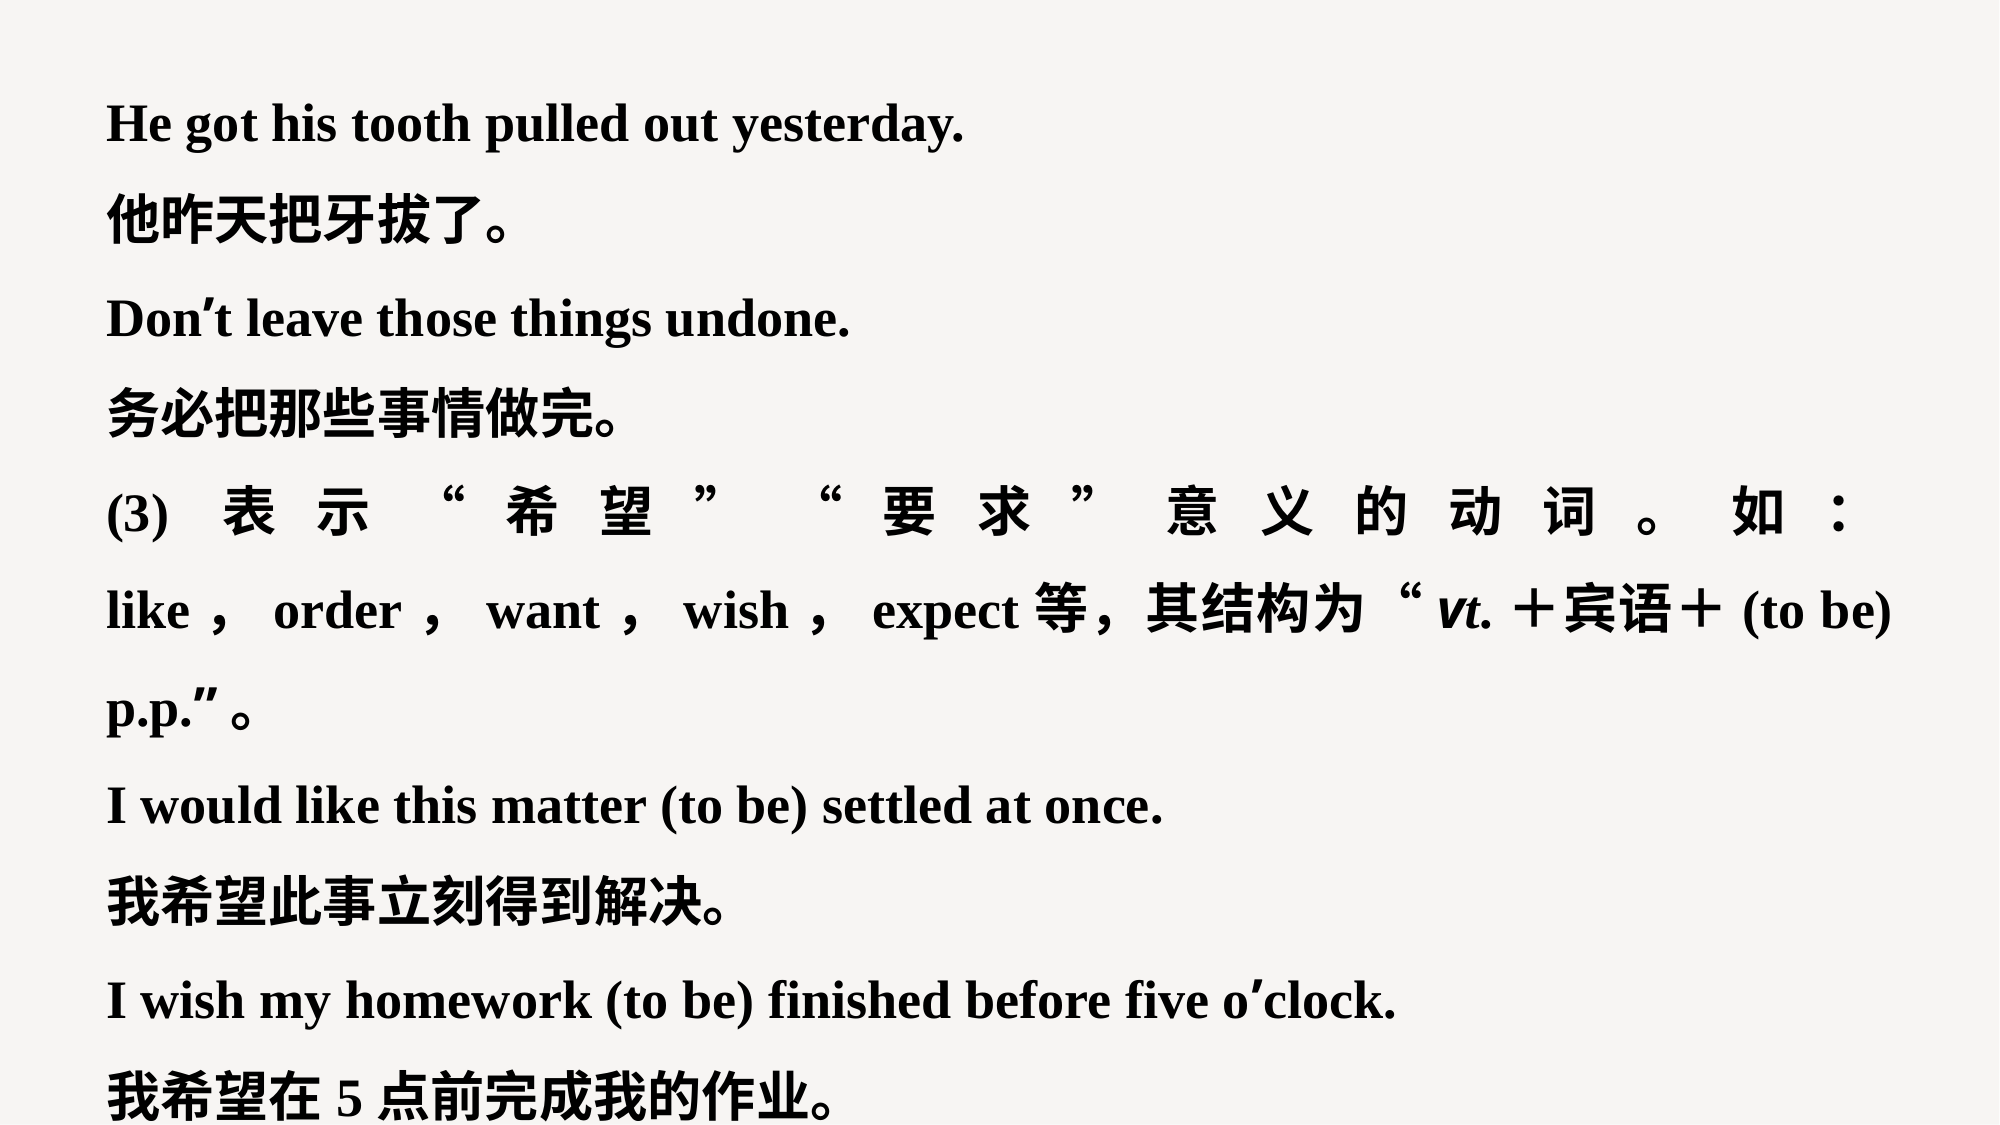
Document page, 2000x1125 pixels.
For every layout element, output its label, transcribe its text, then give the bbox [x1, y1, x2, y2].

text_box He got his tooth pulled out yesterday. 他昨天把牙拔了。 Don’t leave those things undone. 务必把那些事情做完。 (3)表示“希望”“要求”意义的动词。如：like，order，want，wish，expect等，其结构为“vt.＋宾语＋(to be) p.p.”。 I would like this matter (to be) settled at once. 我希望此事立刻得到解决。 I wish my homework (to be) finished before five o’clock. 我希望在5点前完成我的作业。 [91, 47, 1908, 1125]
